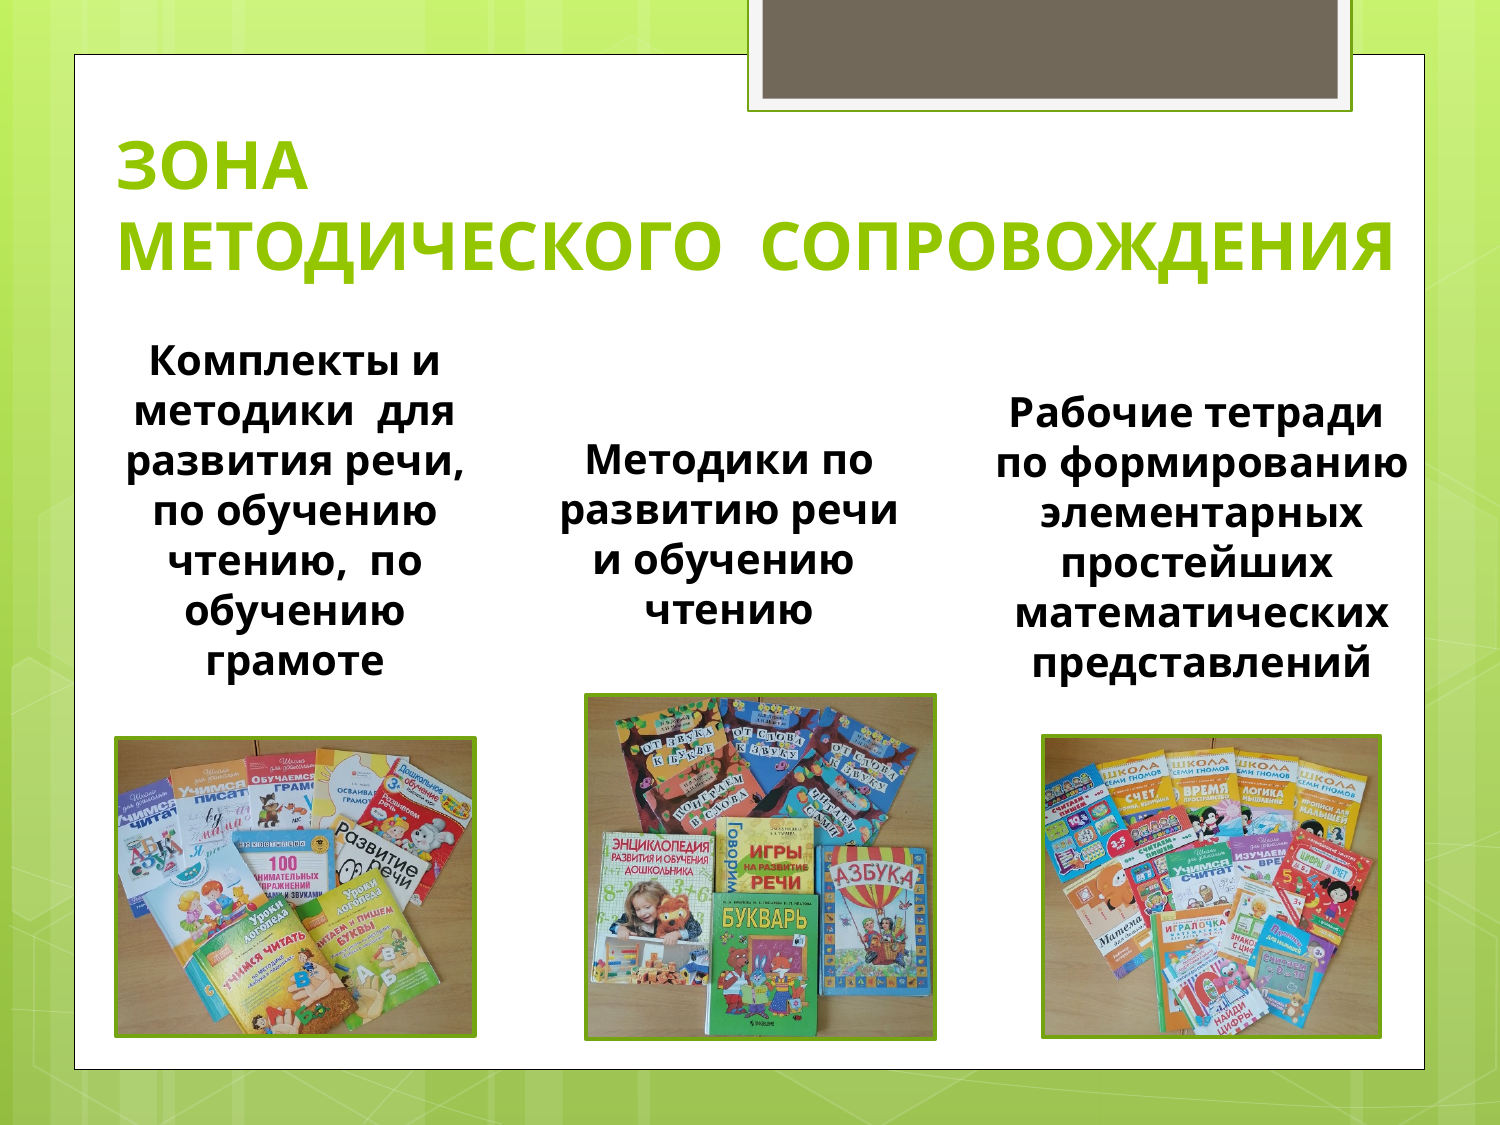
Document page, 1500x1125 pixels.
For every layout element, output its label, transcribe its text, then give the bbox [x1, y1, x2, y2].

text_box Рабочие тетради по формированию элементарных простейших математических представлений [974, 378, 1431, 694]
picture [1044, 737, 1379, 1036]
picture [117, 739, 473, 1035]
text_box Методики по развитию речи и обучению чтению [525, 425, 934, 690]
title ЗОНА МЕТОДИЧЕСКОГО СОПРОВОЖДЕНИЯ [100, 90, 1447, 291]
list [587, 696, 934, 1038]
text_box Комплекты и методики для развития речи, по обучению чтению, по обучению грамоте [100, 326, 491, 692]
